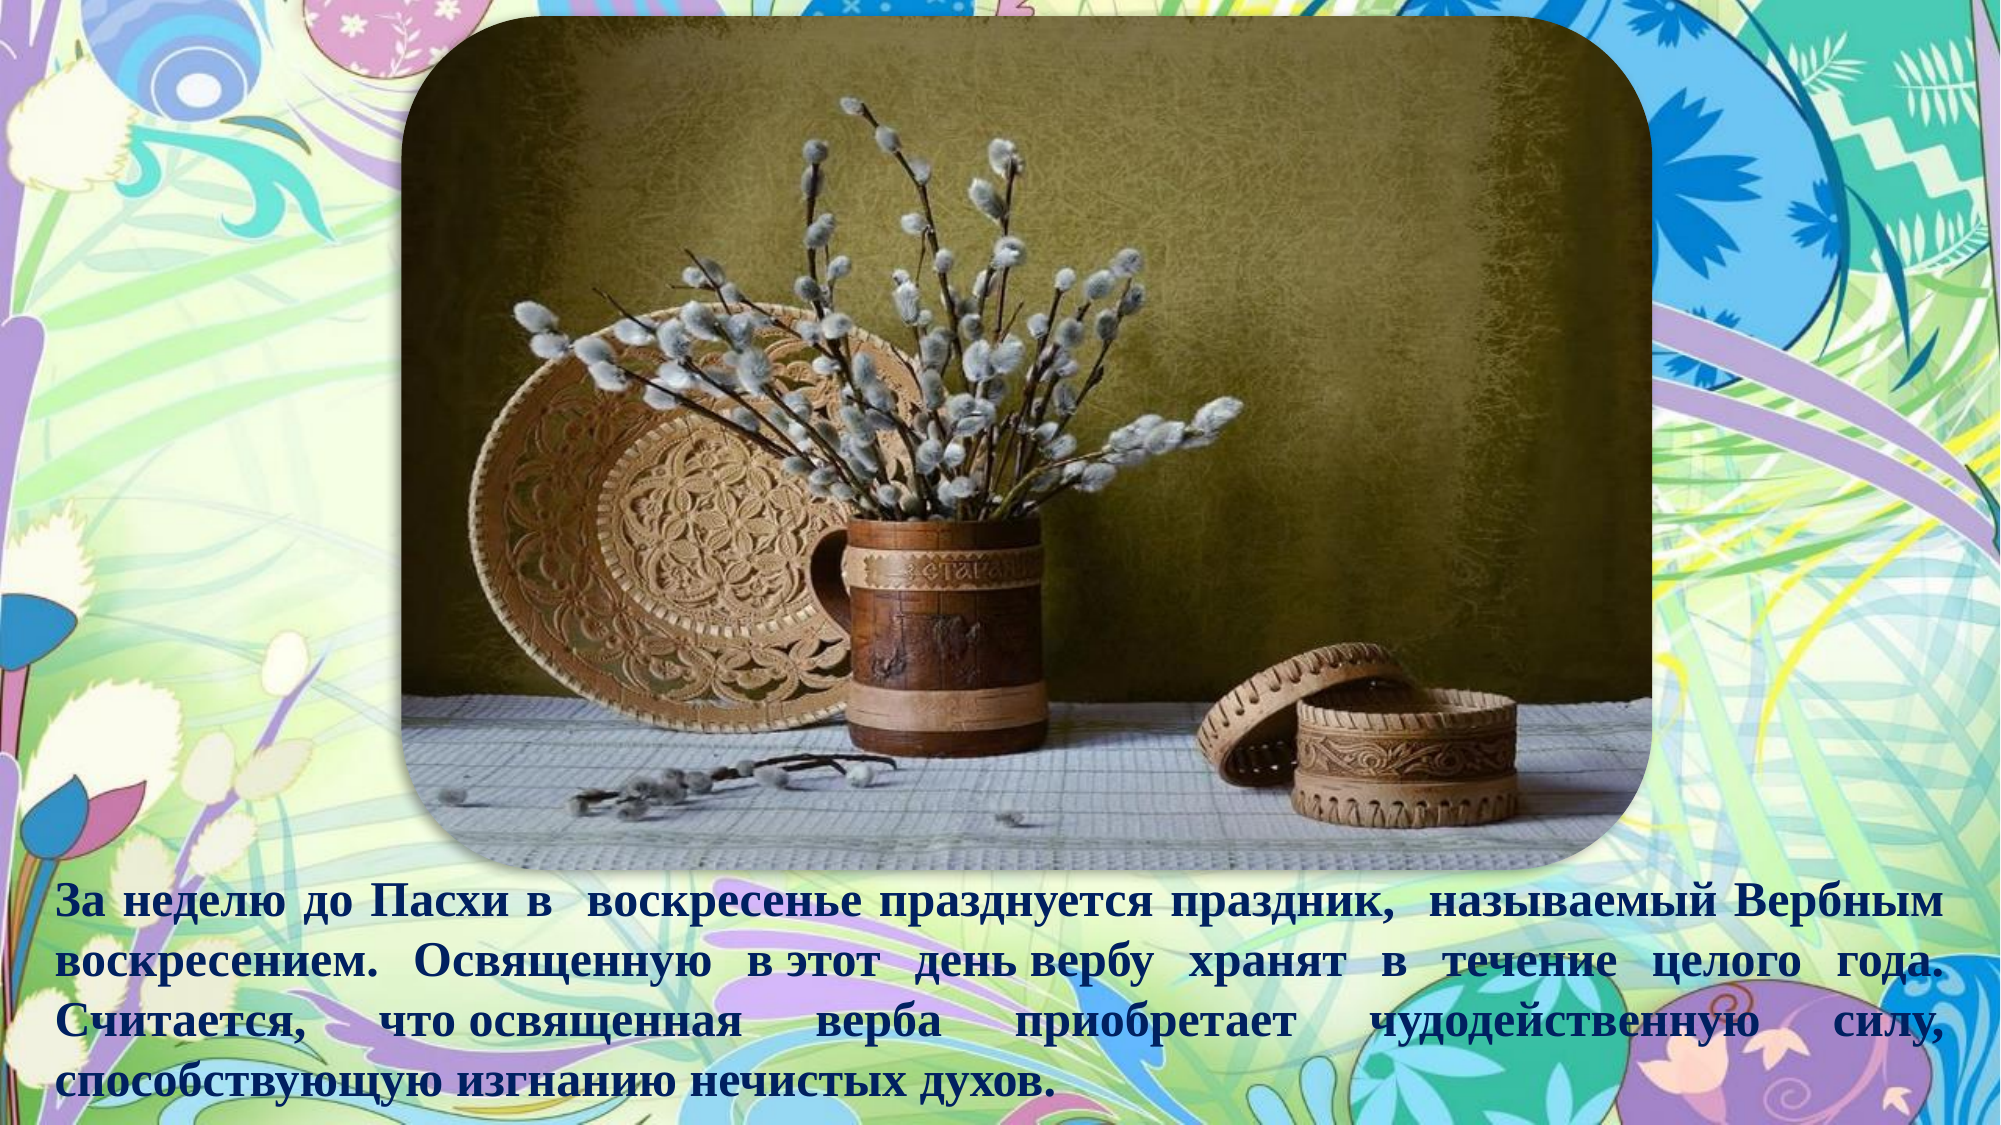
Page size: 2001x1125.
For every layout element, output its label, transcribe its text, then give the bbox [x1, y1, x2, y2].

picture [0, 0, 2001, 1125]
text_box За неделю до Пасхи в воскресенье празднуется праздник, называемый Вербным воскресением. Освященную в этот день вербу хранят в течение целого года. Считается, что освященная верба приобретает чудодейственную силу, способствующую изгнанию нечистых духов. [39, 858, 1960, 1125]
